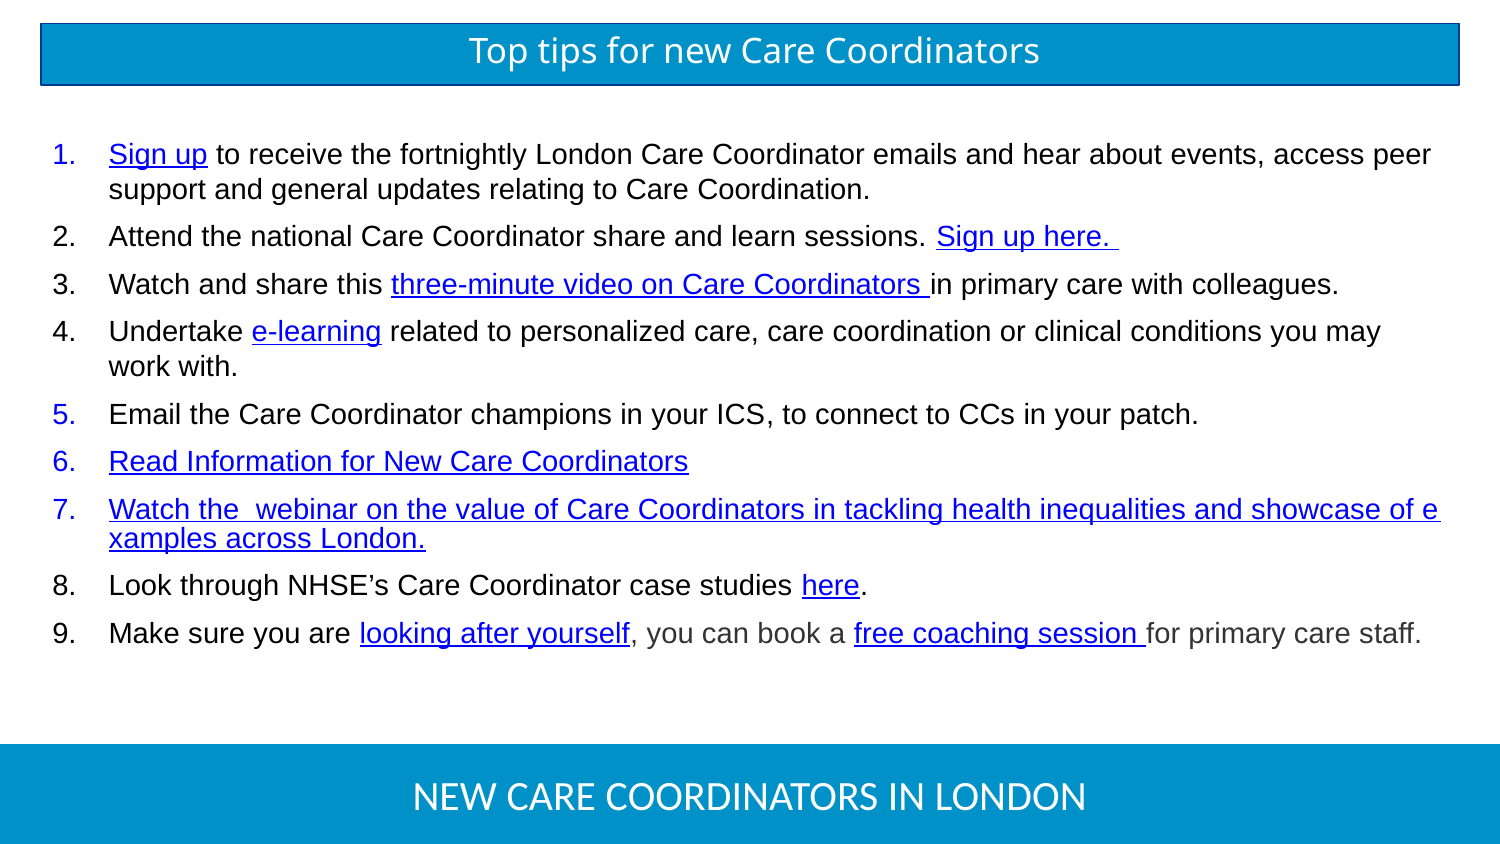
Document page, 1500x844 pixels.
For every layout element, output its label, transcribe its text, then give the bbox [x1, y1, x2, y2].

text_box Sign up to receive the fortnightly London Care Coordinator emails and hear about events, access peer support and general updates relating to Care Coordination. Attend the national Care Coordinator share and learn sessions. Sign up here. Watch and share this three-minute video on Care Coordinators in primary care with colleagues. Undertake e-learning related to personalized care, care coordination or clinical conditions you may work with. Email the Care Coordinator champions in your ICS, to connect to CCs in your patch. Read Information for New Care Coordinators Watch the webinar on the value of Care Coordinators in tackling health inequalities and showcase of examples across London. Look through NHSE’s Care Coordinator case studies here. Make sure you are looking after yourself, you can book a free coaching session for primary care staff. [46, 129, 1453, 626]
title Top tips for new Care Coordinators [40, 22, 1460, 86]
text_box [0, 743, 1500, 844]
